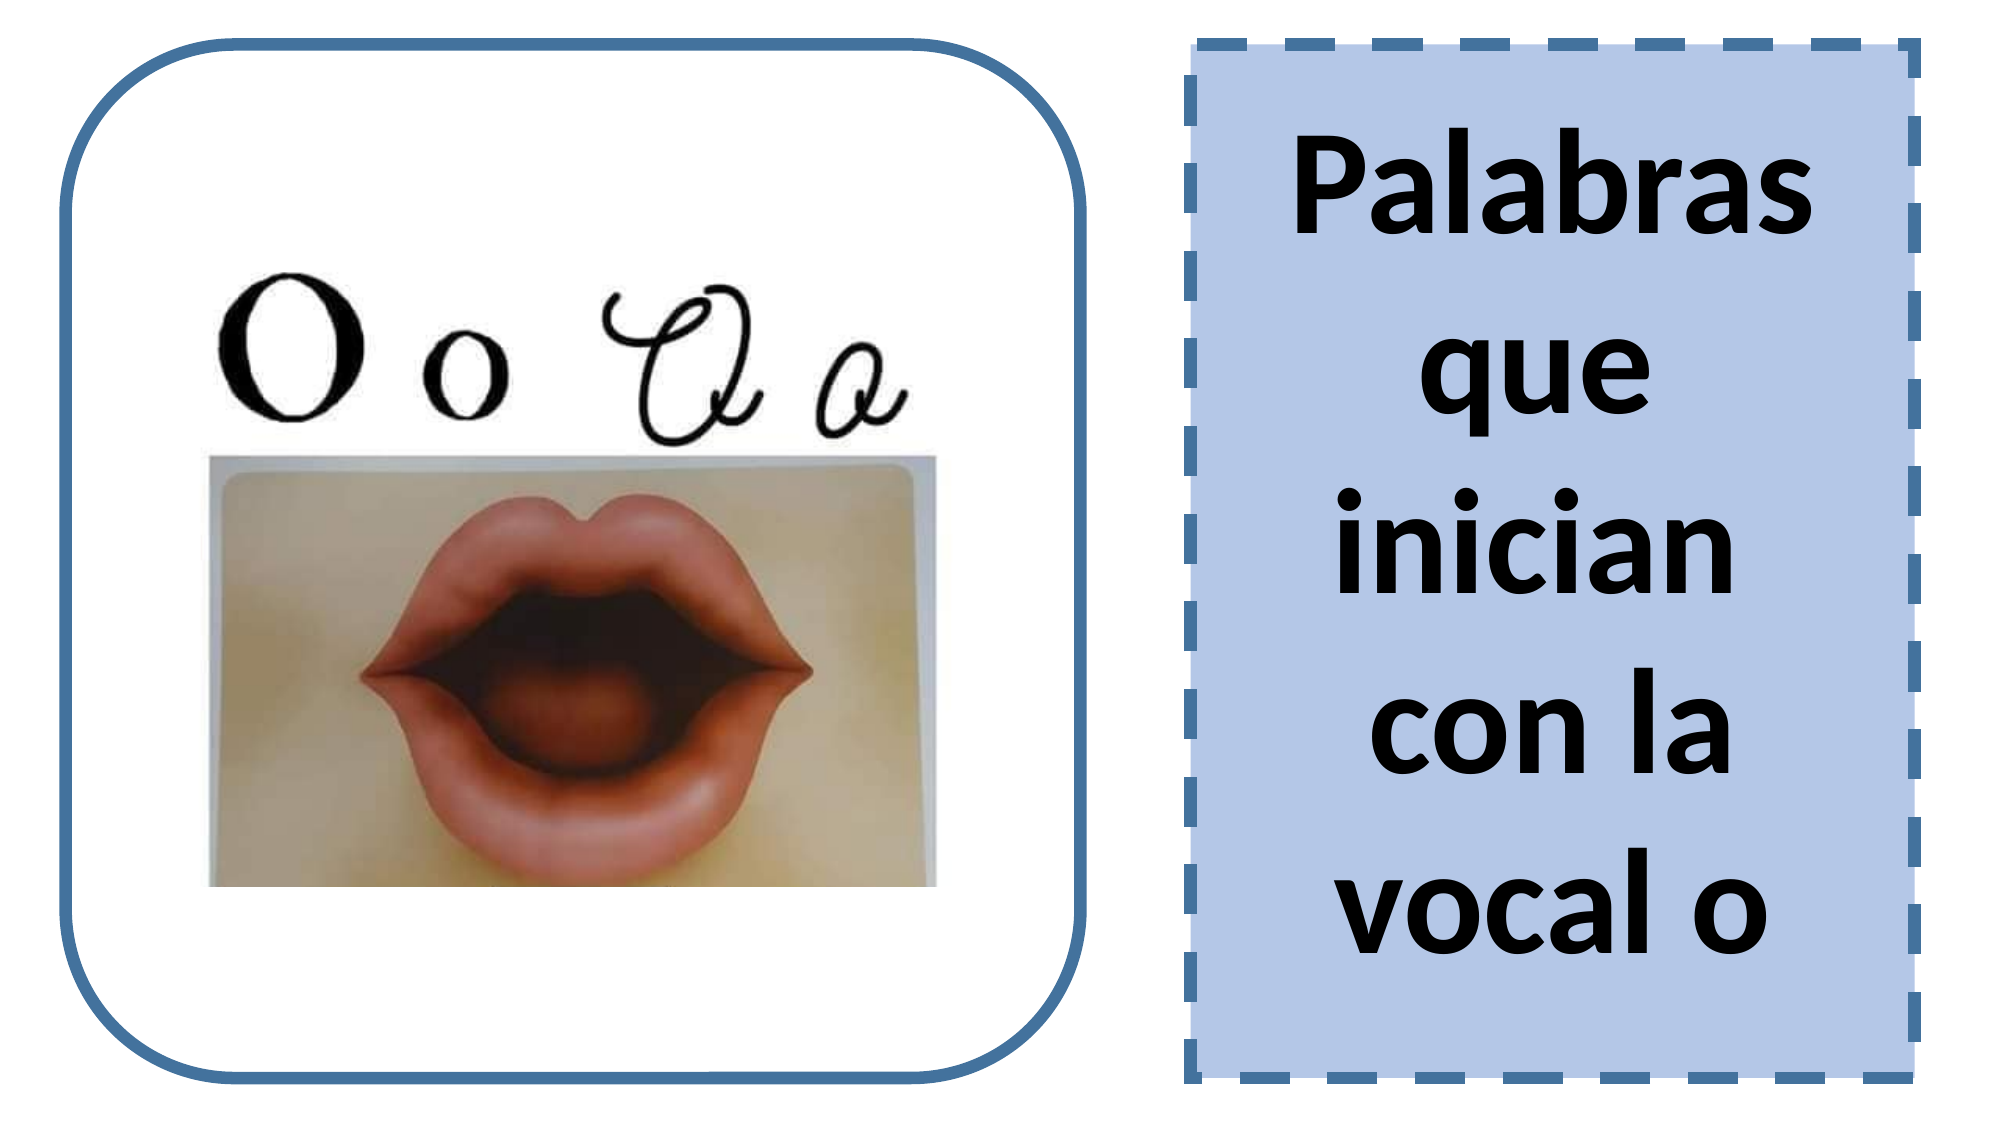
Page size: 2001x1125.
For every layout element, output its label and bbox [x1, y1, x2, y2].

text_box [1190, 44, 1915, 1079]
text_box [64, 43, 1082, 1080]
picture [151, 235, 995, 887]
